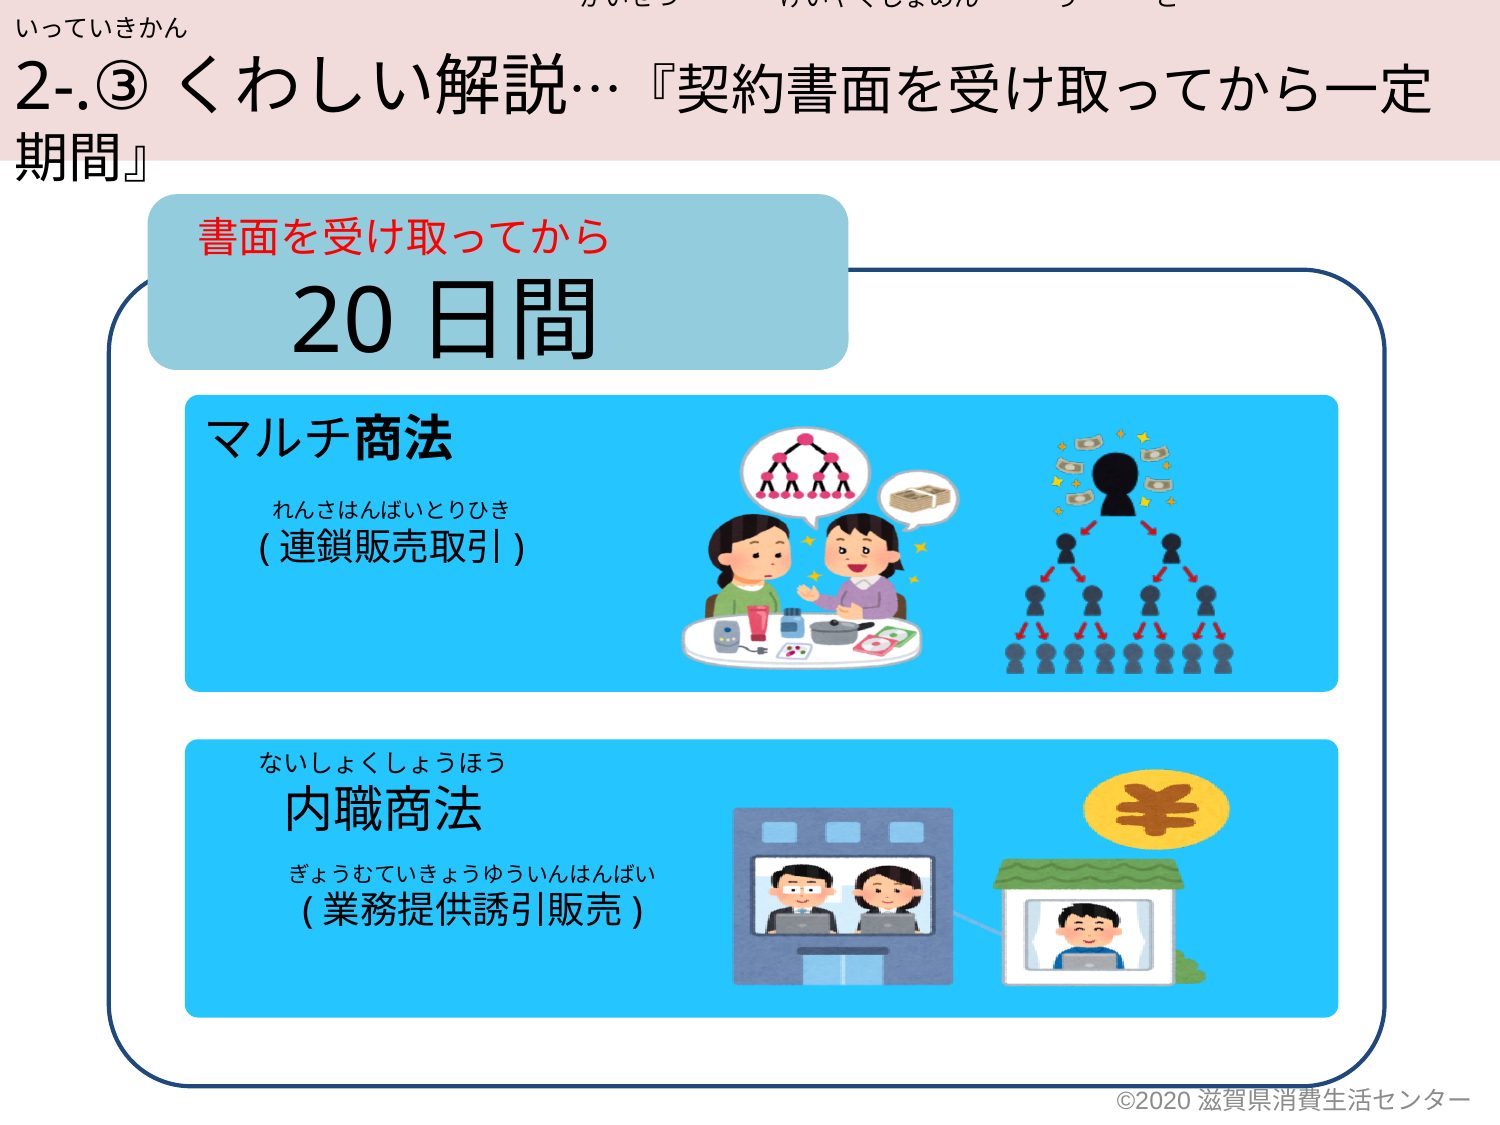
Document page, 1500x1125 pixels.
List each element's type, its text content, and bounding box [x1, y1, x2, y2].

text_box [108, 193, 1385, 1087]
picture [980, 425, 1258, 679]
footer ©2020滋賀県消費生活センター [1057, 1069, 1500, 1125]
text_box かいせつ けいやくしょめん う と いっていきかん 2-.③くわしい解説…『契約書面を受け取ってから一定期間』 [0, 0, 1500, 163]
